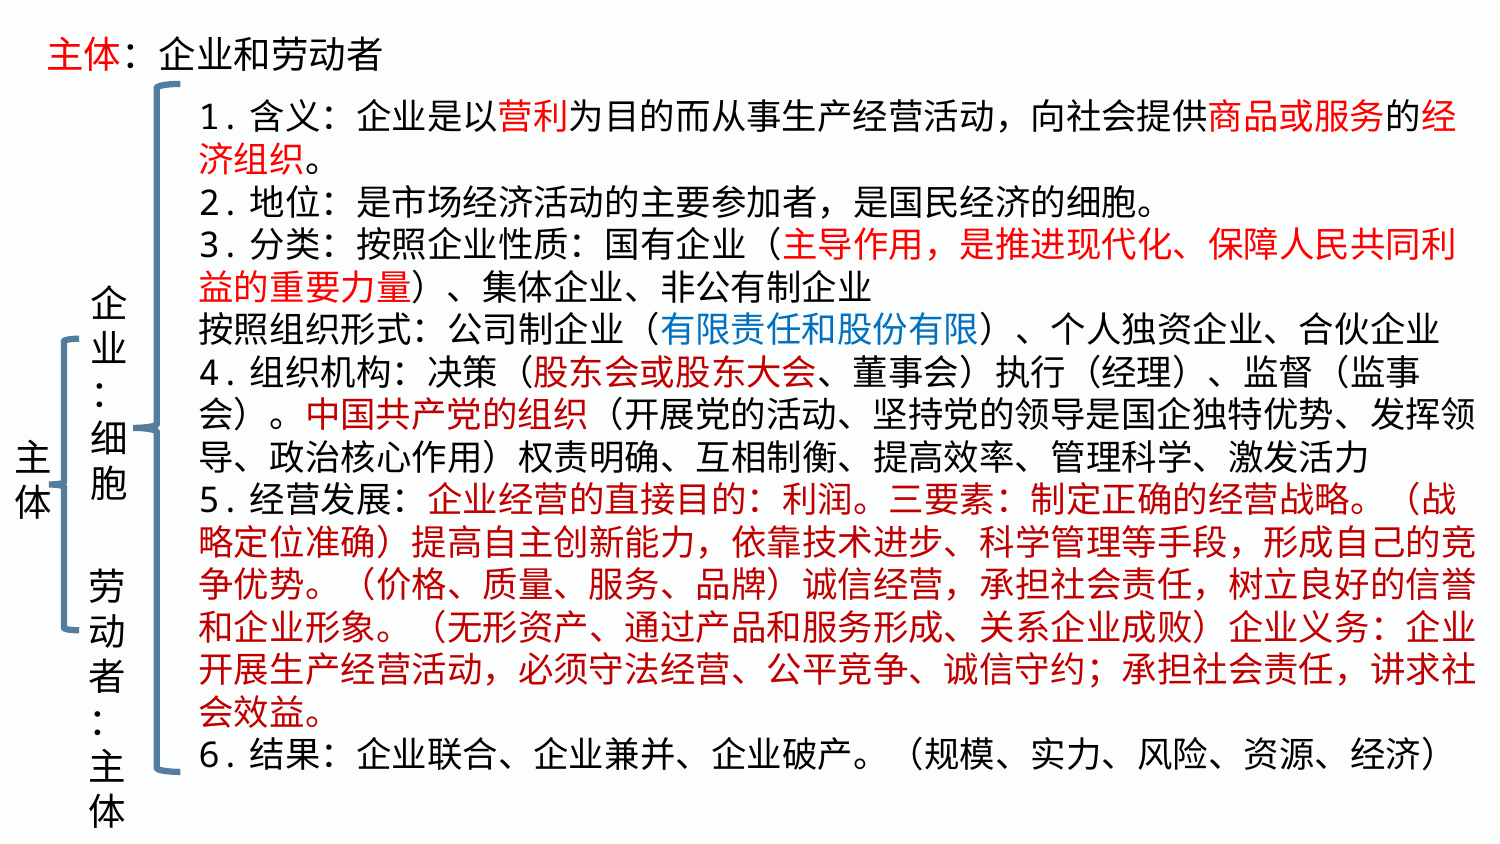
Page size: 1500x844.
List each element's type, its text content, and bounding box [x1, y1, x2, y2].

text_box 主体：企业和劳动者 [31, 24, 399, 84]
text_box 劳动者：主体 [73, 555, 164, 841]
text_box 1.含义：企业是以营利为目的而从事生产经营活动，向社会提供商品或服务的经济组织。 2.地位：是市场经济活动的主要参加者，是国民经济的细胞。 3.分类：按照企业性质：国有企业（主导作用，是推进现代化、保障人民共同利益的重要力量）、集体企业、非公有制企业 按照组织形式：公司制企业（有限责任和股份有限）、个人独资企业、合伙企业 4.组织机构：决策（股东会或股东大会、董事会）执行（经理）、监督（监事会）。中国共产党的组织（开展党的活动、坚持党的领导是国企独特优势、发挥领导、政治核心作用）权责明确、互相制衡、提高效率、管理科学、激发活力 5.经营发展：企业经营的直接目的：利润。三要素：制定正确的经营战略。（战略定位准确）提高自主创新能力，依靠技术进步、科学管理等手段，形成自己的竞争优势。（价格、质量、服务、品牌）诚信经营，承担社会责任，树立良好的信誉和企业形象。（无形资产、通过产品和服务形成、关系企业成败）企业义务：企业开展生产经营活动，必须守法经营、公平竞争、诚信守约；承担社会责任，讲求社会效益。 6.结果：企业联合、企业兼并、企业破产。（规模、实力、风险、资源、经济） [183, 87, 1500, 783]
text_box [133, 83, 181, 773]
text_box 主体 [0, 426, 63, 532]
text_box 企业：细胞 [75, 272, 156, 513]
text_box [48, 338, 80, 631]
